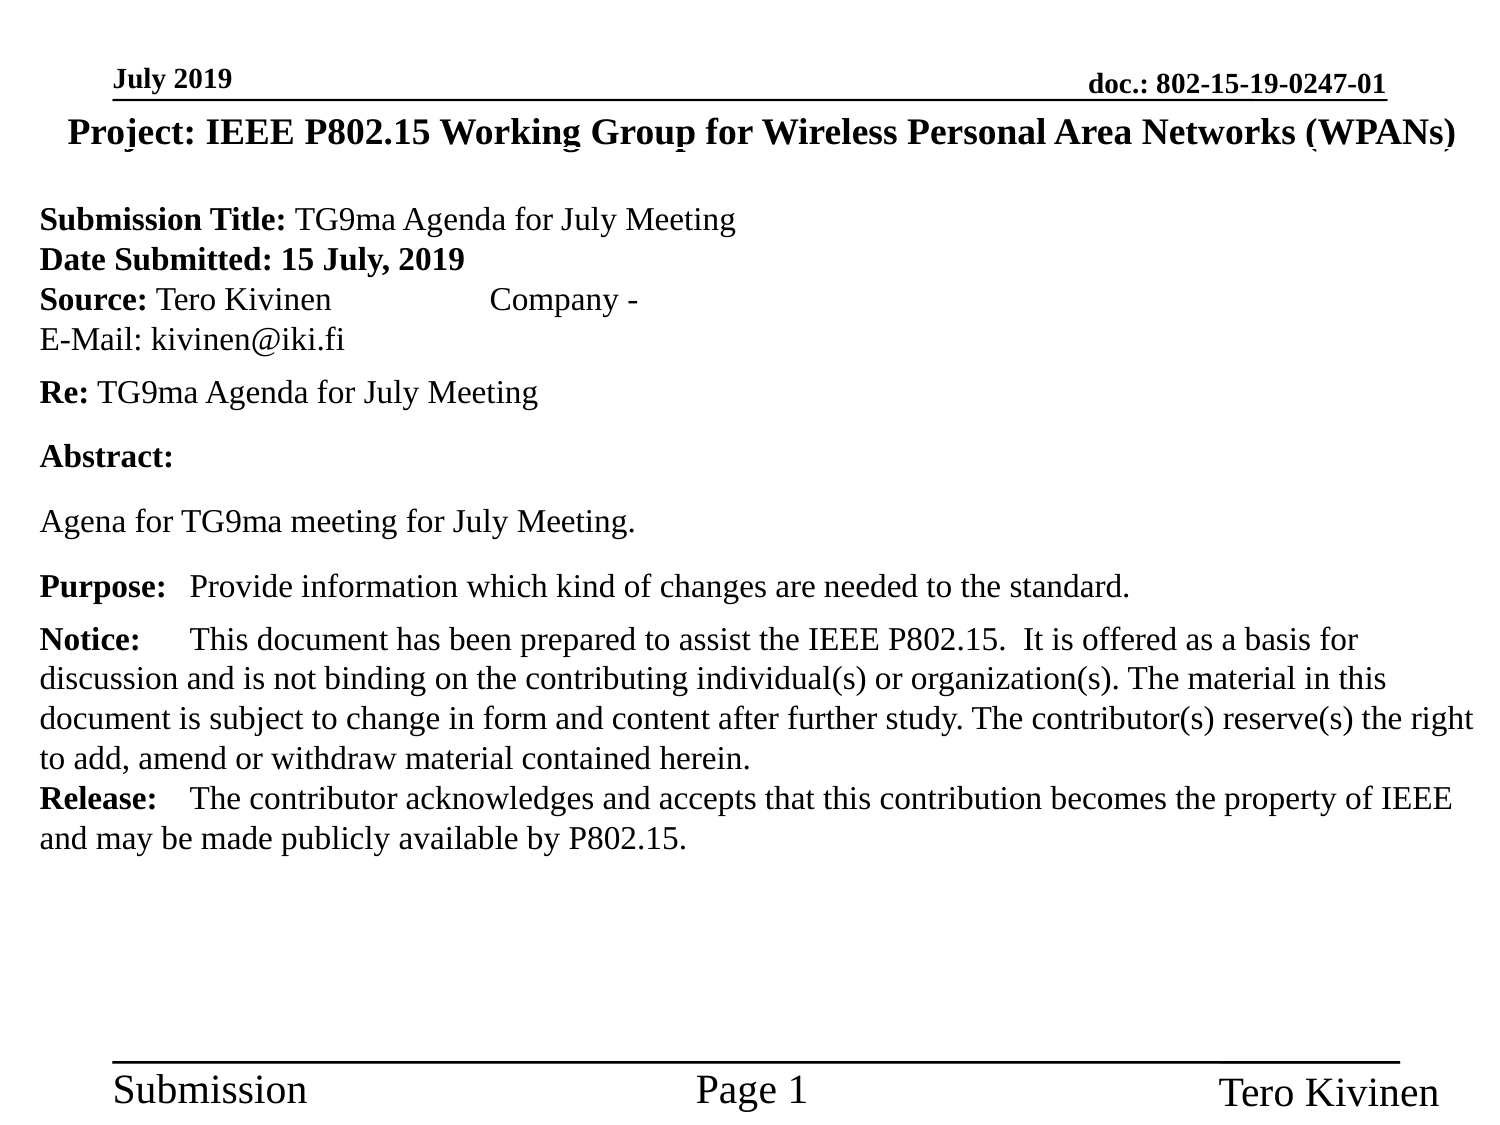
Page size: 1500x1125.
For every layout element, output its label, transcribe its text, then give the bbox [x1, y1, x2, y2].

text_box Project: IEEE P802.15 Working Group for Wireless Personal Area Networks (WPANs) Submission Title: TG9ma Agenda for July Meeting Date Submitted: 15 July, 2019 Source: Tero Kivinen Company - E-Mail: kivinen@iki.fi Re: TG9ma Agenda for July Meeting Abstract: Agena for TG9ma meeting for July Meeting. Purpose: Provide information which kind of changes are needed to the standard. Notice: This document has been prepared to assist the IEEE P802.15. It is offered as a basis for discussion and is not binding on the contributing individual(s) or organization(s). The material in this document is subject to change in form and content after further study. The contributor(s) reserve(s) the right to add, amend or withdraw material contained herein. Release: The contributor acknowledges and accepts that this contribution becomes the property of IEEE and may be made publicly available by P802.15. [24, 99, 1500, 859]
